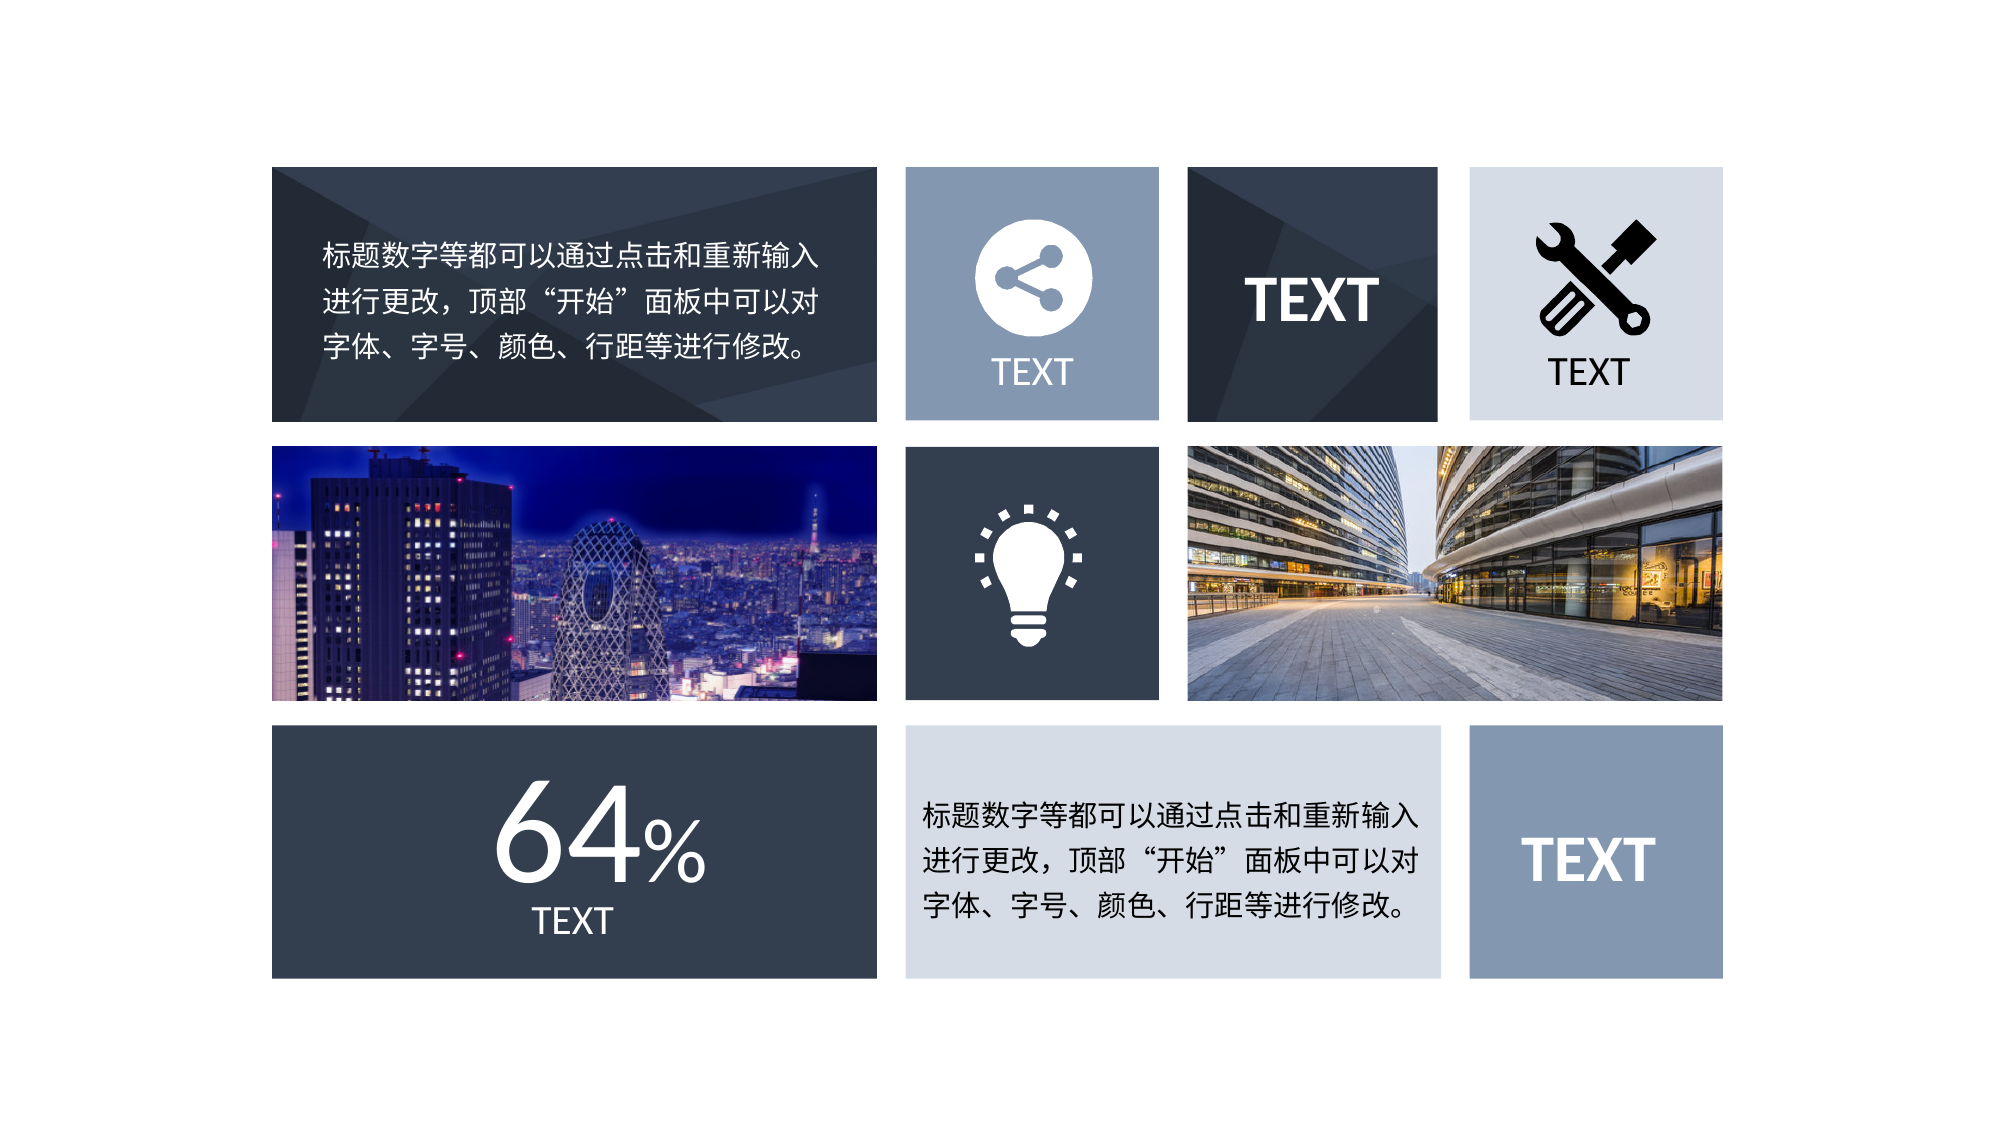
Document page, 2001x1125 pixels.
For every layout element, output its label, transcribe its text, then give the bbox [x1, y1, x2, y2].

text_box [1010, 628, 1047, 647]
text_box [980, 527, 993, 540]
text_box 64% [475, 725, 743, 920]
text_box [1064, 527, 1078, 540]
text_box [1072, 553, 1082, 563]
text_box [1024, 504, 1034, 514]
text_box [271, 724, 878, 980]
text_box 标题数字等都可以通过点击和重新输入进行更改，顶部“开始”面板中可以对字体、字号、颜色、行距等进行修改。 [907, 778, 1441, 931]
picture [272, 167, 877, 422]
text_box [997, 509, 1011, 522]
text_box [272, 446, 877, 701]
text_box TEXT [1532, 336, 1650, 402]
text_box TEXT [1506, 807, 1697, 903]
text_box [905, 446, 1160, 701]
text_box [993, 522, 1065, 612]
text_box [980, 575, 992, 589]
text_box TEXT [976, 336, 1093, 402]
text_box TEXT [516, 885, 633, 951]
picture [1187, 167, 1438, 422]
text_box [905, 166, 1160, 422]
text_box [1187, 446, 1723, 701]
text_box [1010, 615, 1047, 625]
text_box [1469, 724, 1724, 980]
text_box [905, 724, 1442, 980]
text_box [975, 219, 1093, 336]
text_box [1535, 219, 1657, 337]
text_box [1065, 575, 1078, 589]
text_box [975, 553, 985, 563]
text_box [1469, 166, 1724, 422]
text_box [1046, 509, 1060, 522]
